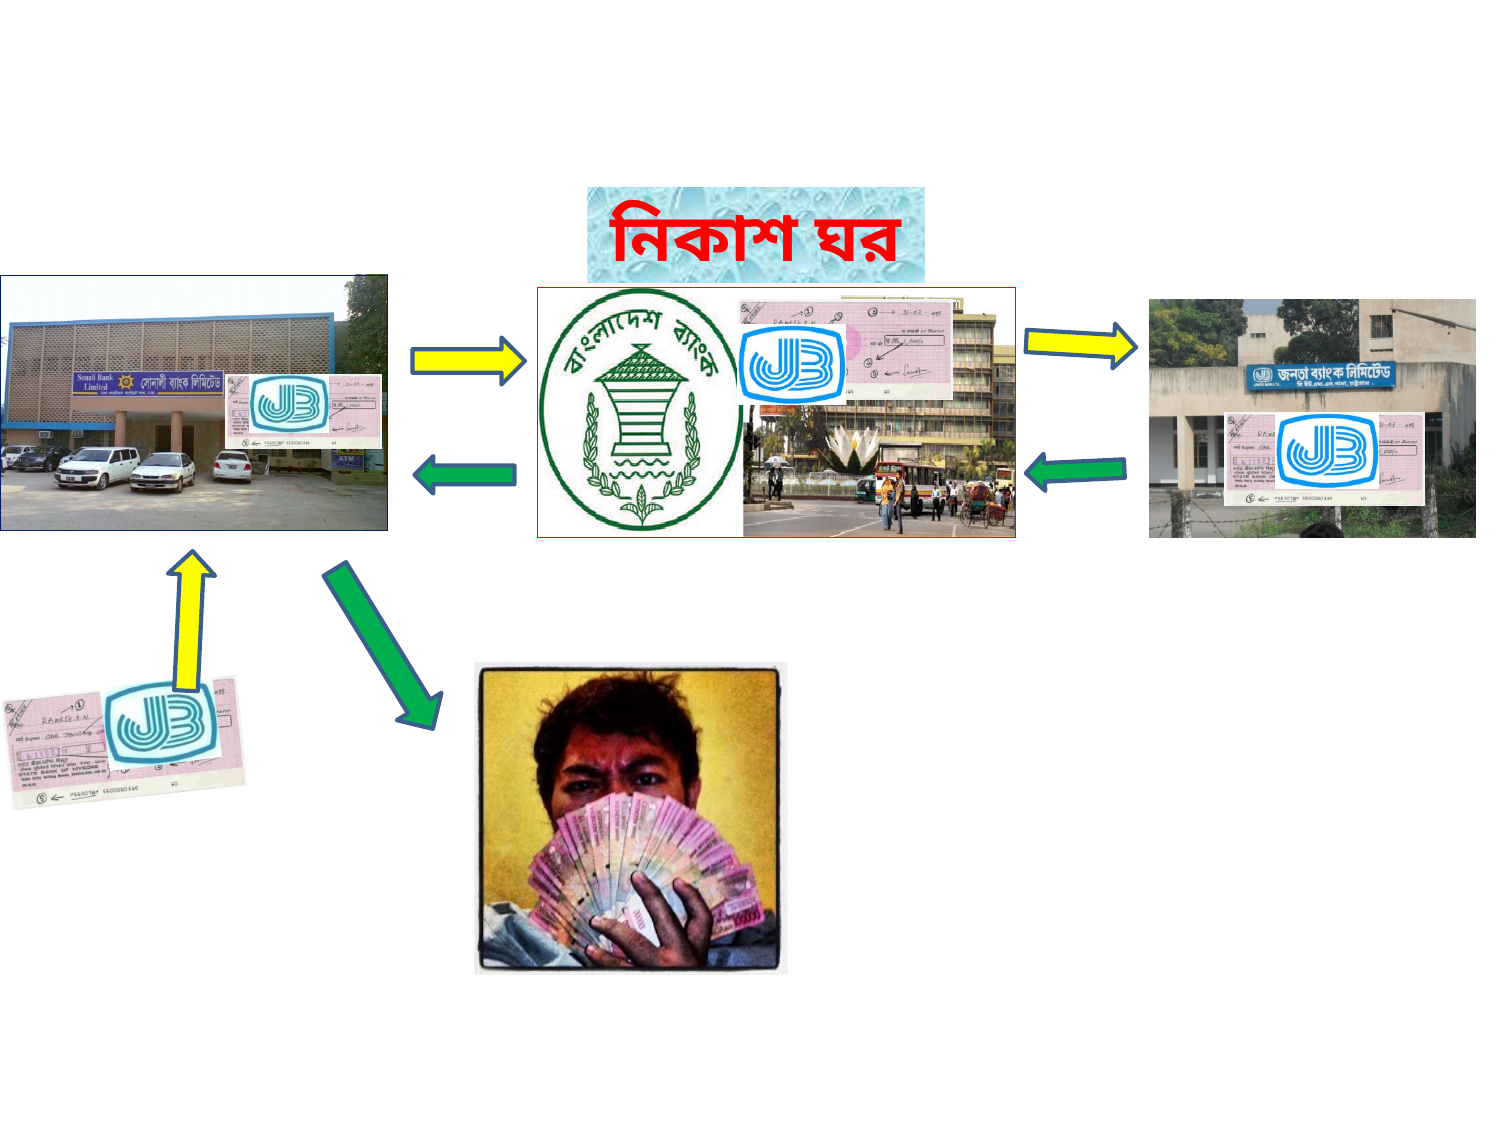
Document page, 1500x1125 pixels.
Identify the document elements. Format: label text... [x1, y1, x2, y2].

text_box নিকাশ ঘর [587, 187, 925, 283]
text_box [410, 335, 528, 387]
text_box [1023, 451, 1127, 493]
picture [474, 662, 788, 976]
picture [1, 675, 247, 810]
text_box [412, 454, 517, 496]
picture [1149, 299, 1477, 538]
picture [537, 287, 1017, 538]
text_box [166, 549, 217, 680]
text_box [321, 560, 444, 731]
text_box [1023, 321, 1139, 371]
picture [0, 274, 388, 531]
